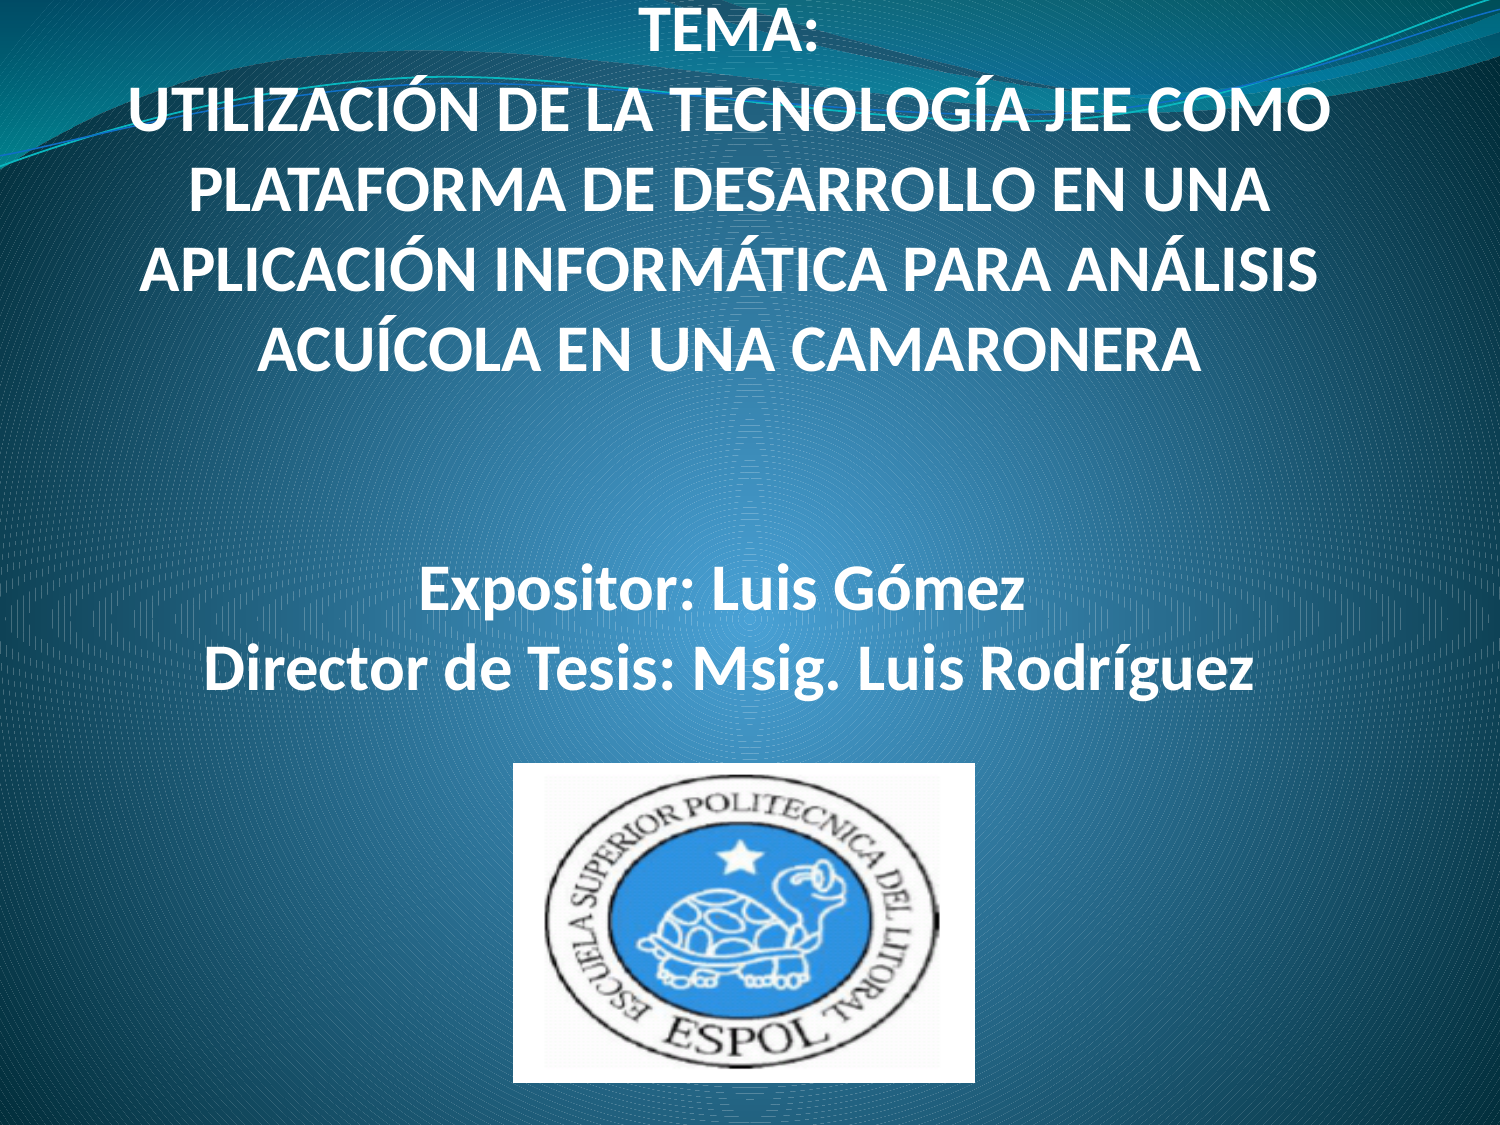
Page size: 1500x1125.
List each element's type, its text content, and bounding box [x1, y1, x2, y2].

picture [513, 763, 975, 1083]
title TEMA: UTILIZACIÓN DE LA TECNOLOGÍA JEE COMO PLATAFORMA DE DESARROLLO EN UNA APLICACIÓN INFORMÁTICA PARA ANÁLISIS ACUÍCOLA EN UNA CAMARONERA Expositor: Luis Gómez Director de Tesis: Msig. Luis Rodríguez [87, 42, 1376, 705]
